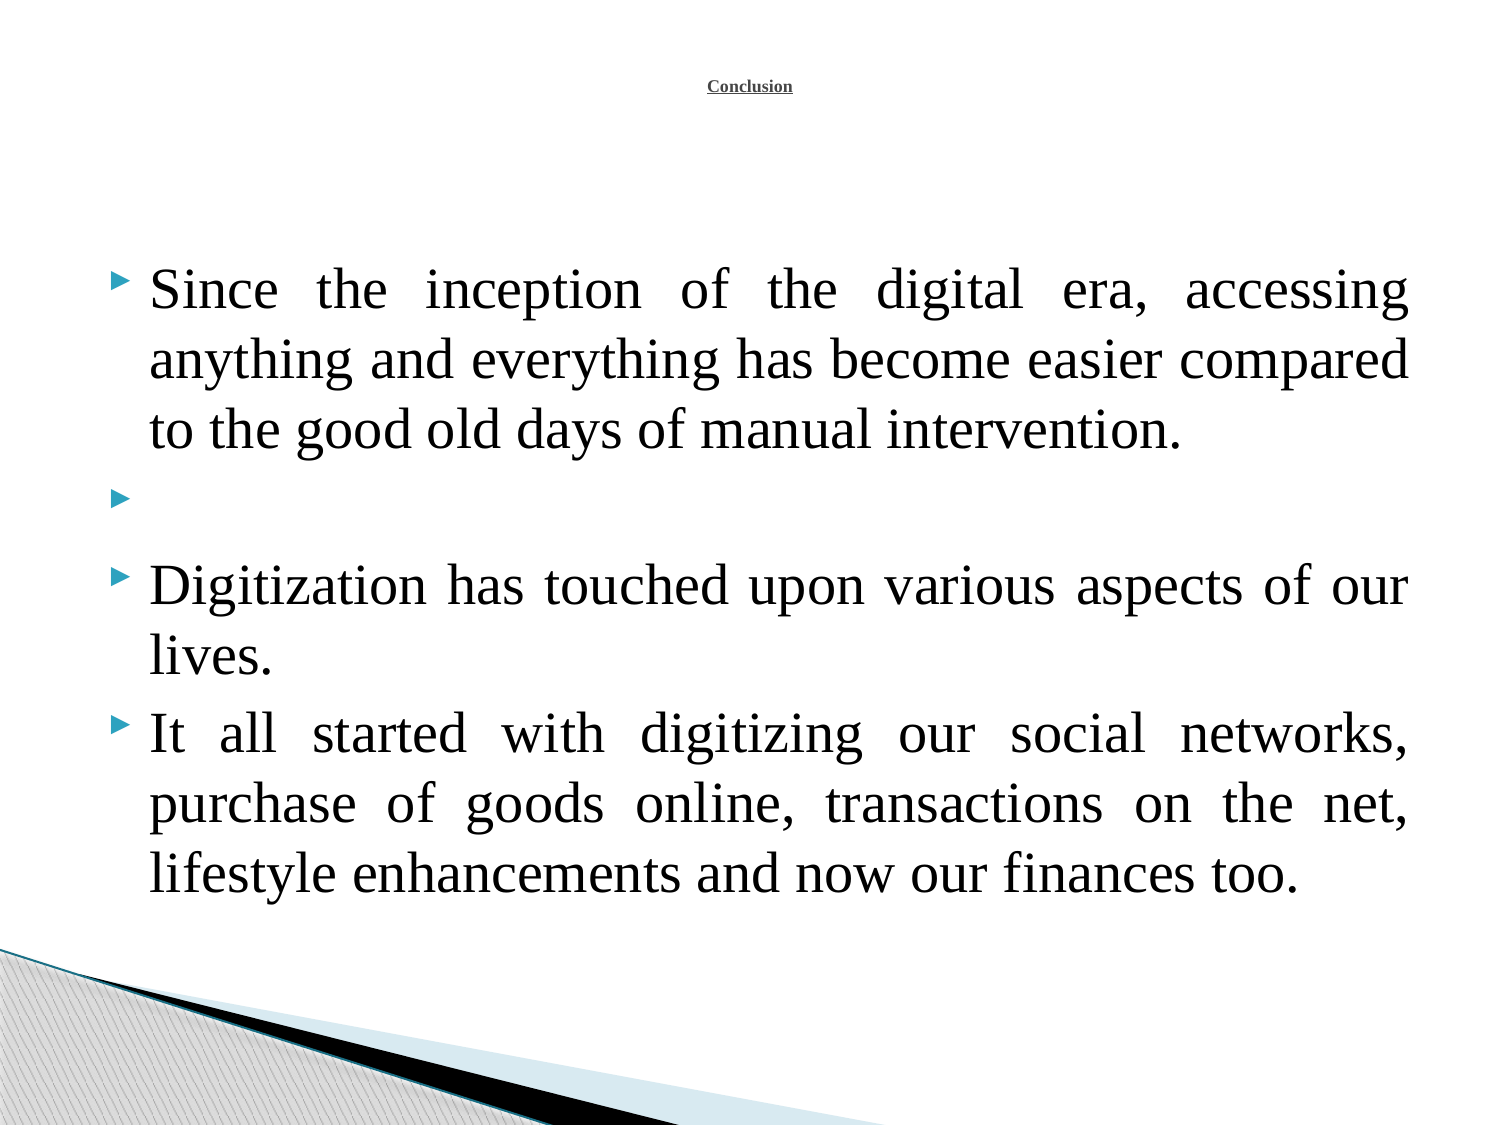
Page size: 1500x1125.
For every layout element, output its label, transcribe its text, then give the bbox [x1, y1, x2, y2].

title Conclusion [75, 45, 1425, 125]
list Since the inception of the digital era, accessing anything and everything has become easier compared to the good old days of manual intervention. Digitization has touched upon various aspects of our lives. It all started with digitizing our social networks, purchase of goods online, transactions on the net, lifestyle enhancements and now our finances too. [75, 243, 1425, 986]
